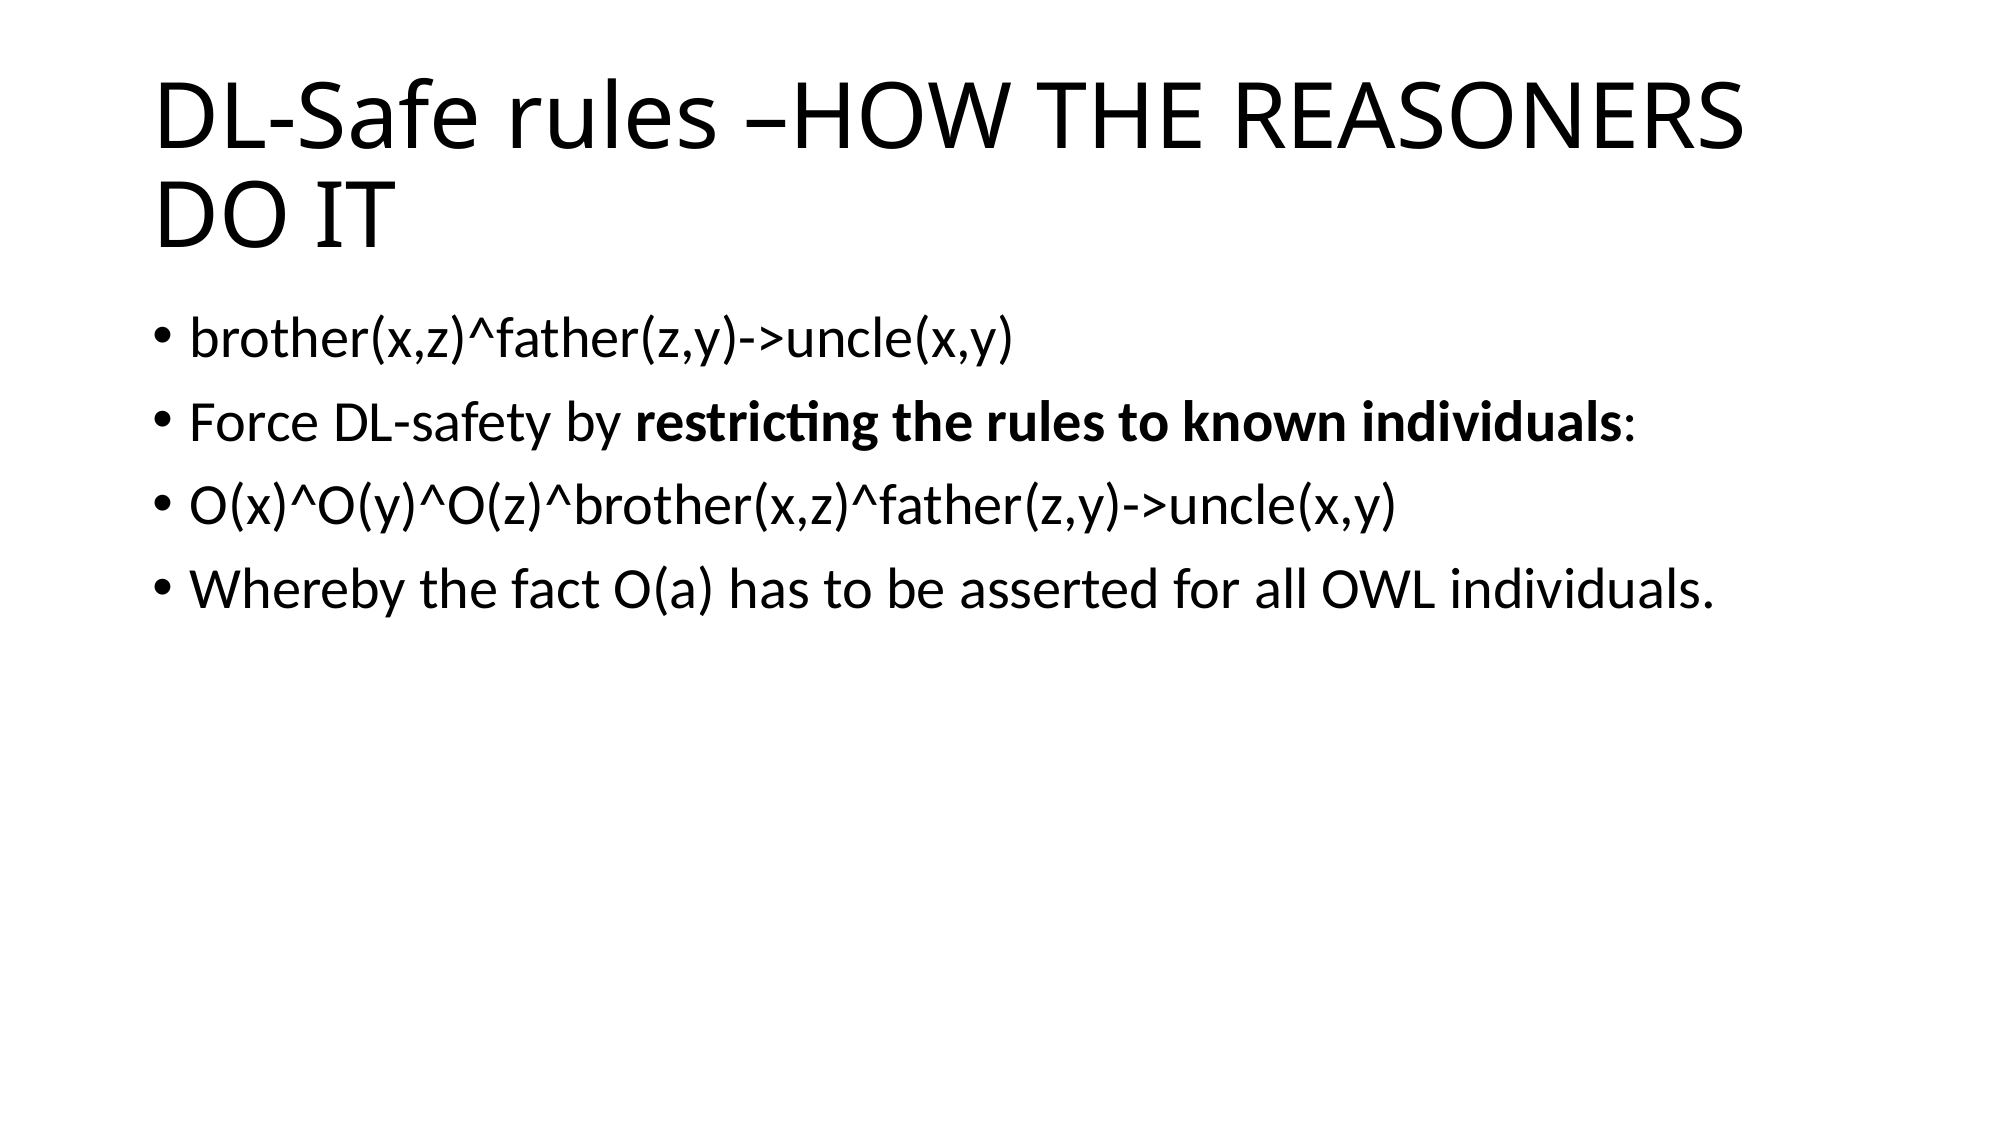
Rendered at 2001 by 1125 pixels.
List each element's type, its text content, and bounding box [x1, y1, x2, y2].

title DL-Safe rules –HOW THE REASONERS DO IT [137, 59, 1863, 278]
list brother(x,z)^father(z,y)->uncle(x,y) Force DL-safety by restricting the rules to known individuals: O(x)^O(y)^O(z)^brother(x,z)^father(z,y)->uncle(x,y) Whereby the fact O(a) has to be asserted for all OWL individuals. [137, 299, 1863, 1014]
